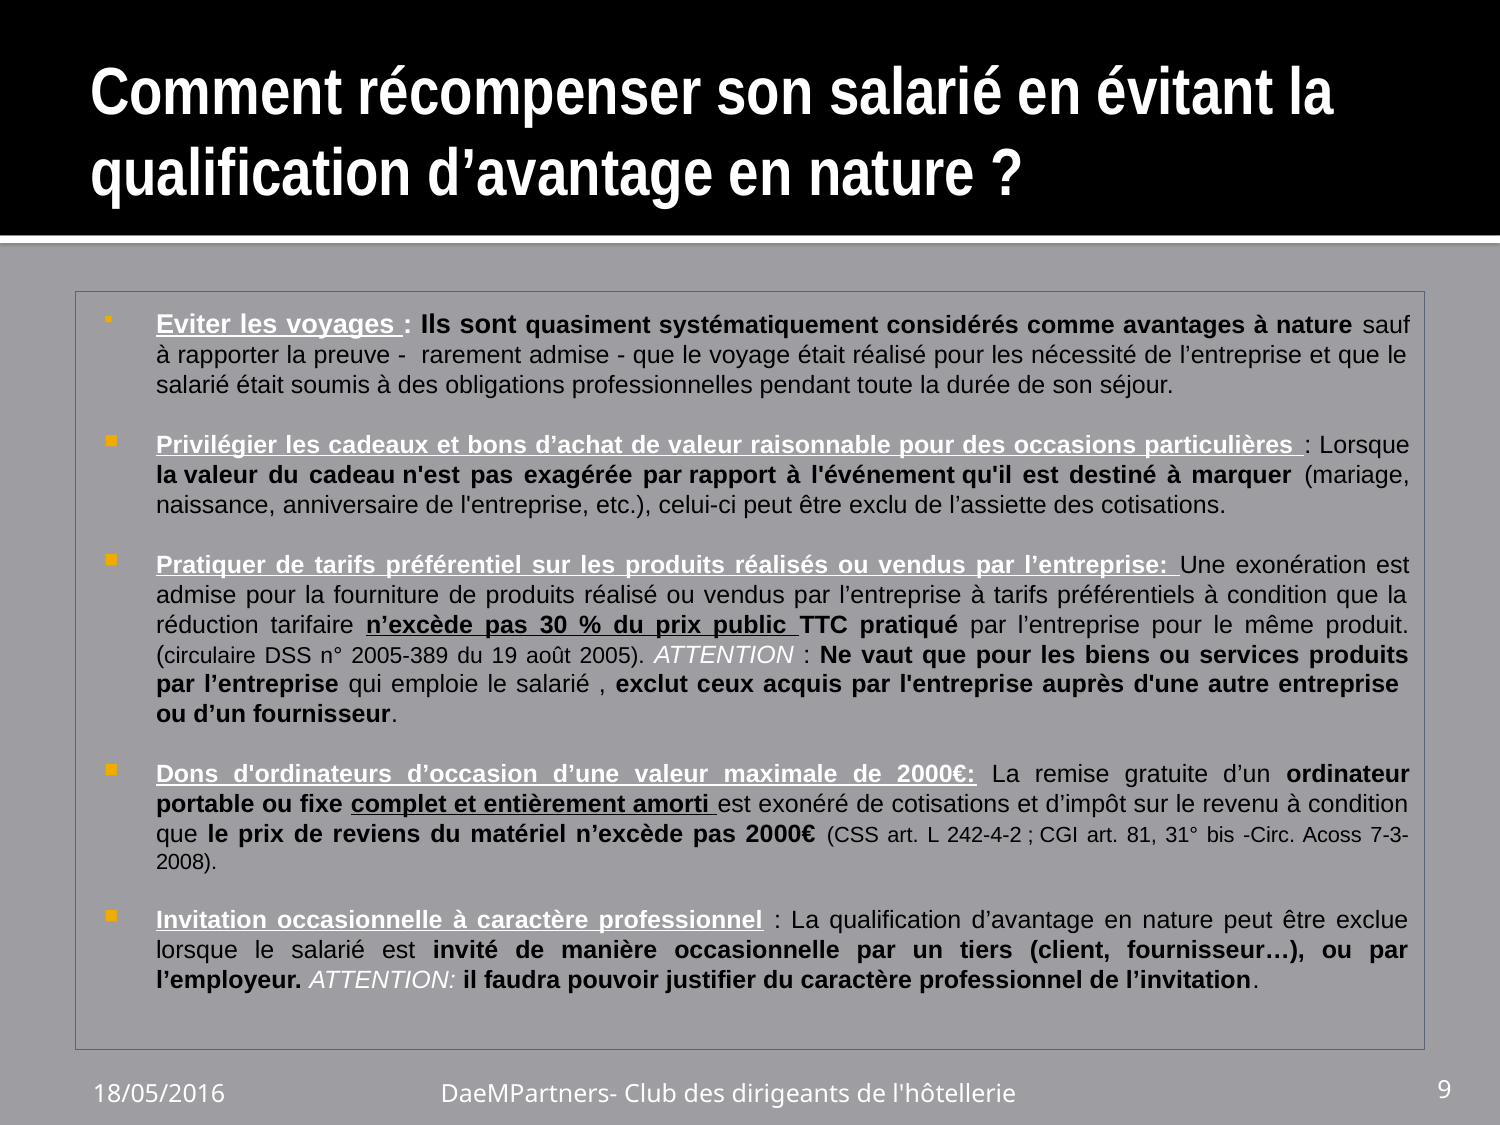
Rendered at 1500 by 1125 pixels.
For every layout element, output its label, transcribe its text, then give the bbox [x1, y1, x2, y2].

title Comment récompenser son salarié en évitant la qualification d’avantage en nature ? [75, 25, 1425, 231]
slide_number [75, 1062, 425, 1108]
footer DaeMPartners- Club des dirigeants de l'hôtellerie [433, 1062, 1337, 1108]
slide_number 9 [1345, 1062, 1467, 1108]
list Eviter les voyages : Ils sont quasiment systématiquement considérés comme avantages à nature sauf à rapporter la preuve - rarement admise - que le voyage était réalisé pour les nécessité de l’entreprise et que le salarié était soumis à des obligations professionnelles pendant toute la durée de son séjour. Privilégier les cadeaux et bons d’achat de valeur raisonnable pour des occasions particulières : Lorsque la valeur du cadeau n'est pas exagérée par rapport à l'événement qu'il est destiné à marquer (mariage, naissance, anniversaire de l'entreprise, etc.), celui-ci peut être exclu de l’assiette des cotisations. Pratiquer de tarifs préférentiel sur les produits réalisés ou vendus par l’entreprise: Une exonération est admise pour la fourniture de produits réalisé ou vendus par l’entreprise à tarifs préférentiels à condition que la réduction tarifaire n’excède pas 30 % du prix public TTC pratiqué par l’entreprise pour le même produit. (circulaire DSS n° 2005-389 du 19 août 2005). ATTENTION : Ne vaut que pour les biens ou services produits par l’entreprise qui emploie le salarié , exclut ceux acquis par l'entreprise auprès d'une autre entreprise ou d’un fournisseur. Dons d'ordinateurs d’occasion d’une valeur maximale de 2000€: La remise gratuite d’un ordinateur portable ou fixe complet et entièrement amorti est exonéré de cotisations et d’impôt sur le revenu à condition que le prix de reviens du matériel n’excède pas 2000€ (CSS art. L 242-4-2 ; CGI art. 81, 31° bis -Circ. Acoss 7-3-2008). Invitation occasionnelle à caractère professionnel : La qualification d’avantage en nature peut être exclue lorsque le salarié est invité de manière occasionnelle par un tiers (client, fournisseur…), ou par l’employeur. ATTENTION: il faudra pouvoir justifier du caractère professionnel de l’invitation. [75, 291, 1425, 1050]
